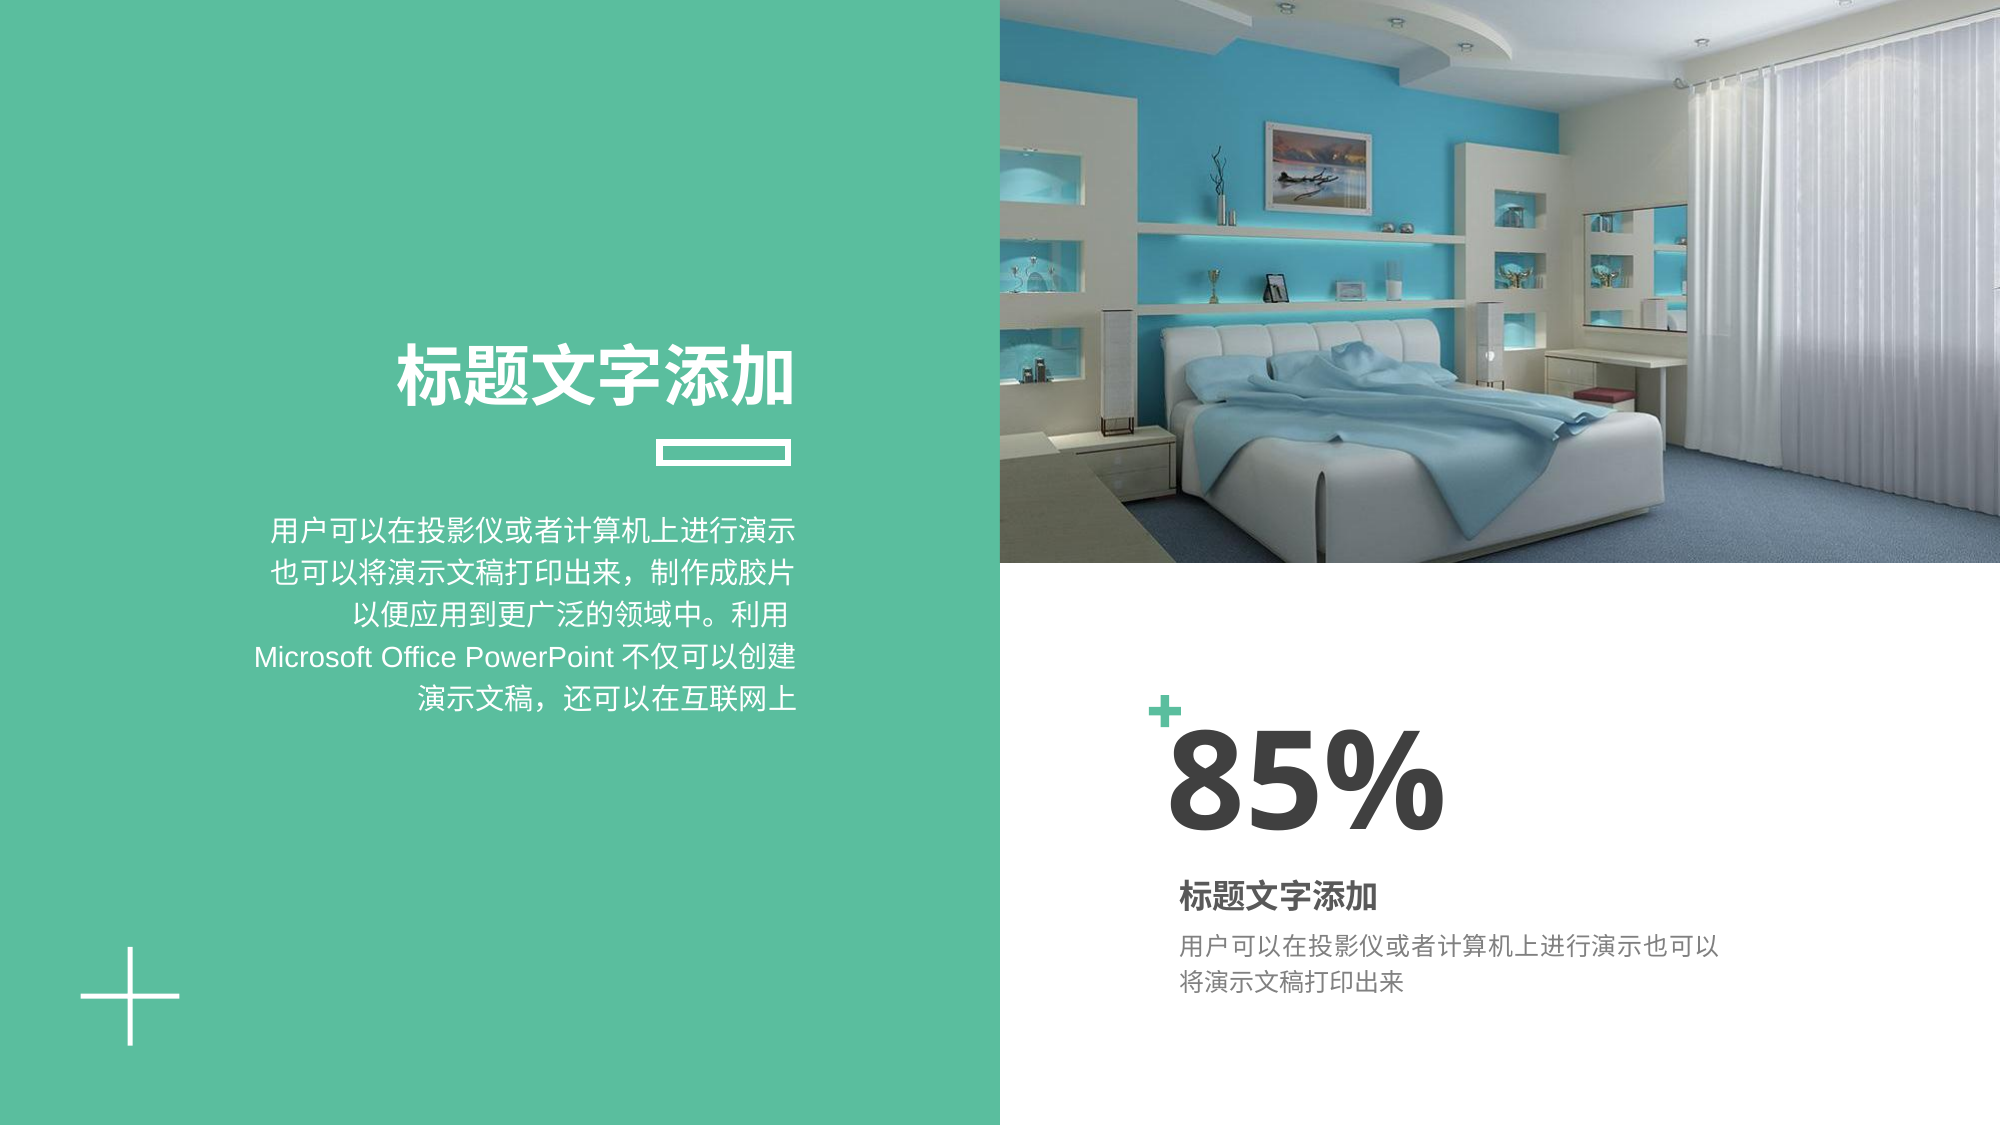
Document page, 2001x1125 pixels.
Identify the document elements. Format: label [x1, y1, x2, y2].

picture [999, 0, 2000, 563]
text_box [0, 0, 1001, 1125]
text_box [80, 946, 181, 1047]
text_box [1148, 684, 1736, 1006]
text_box [231, 310, 812, 725]
